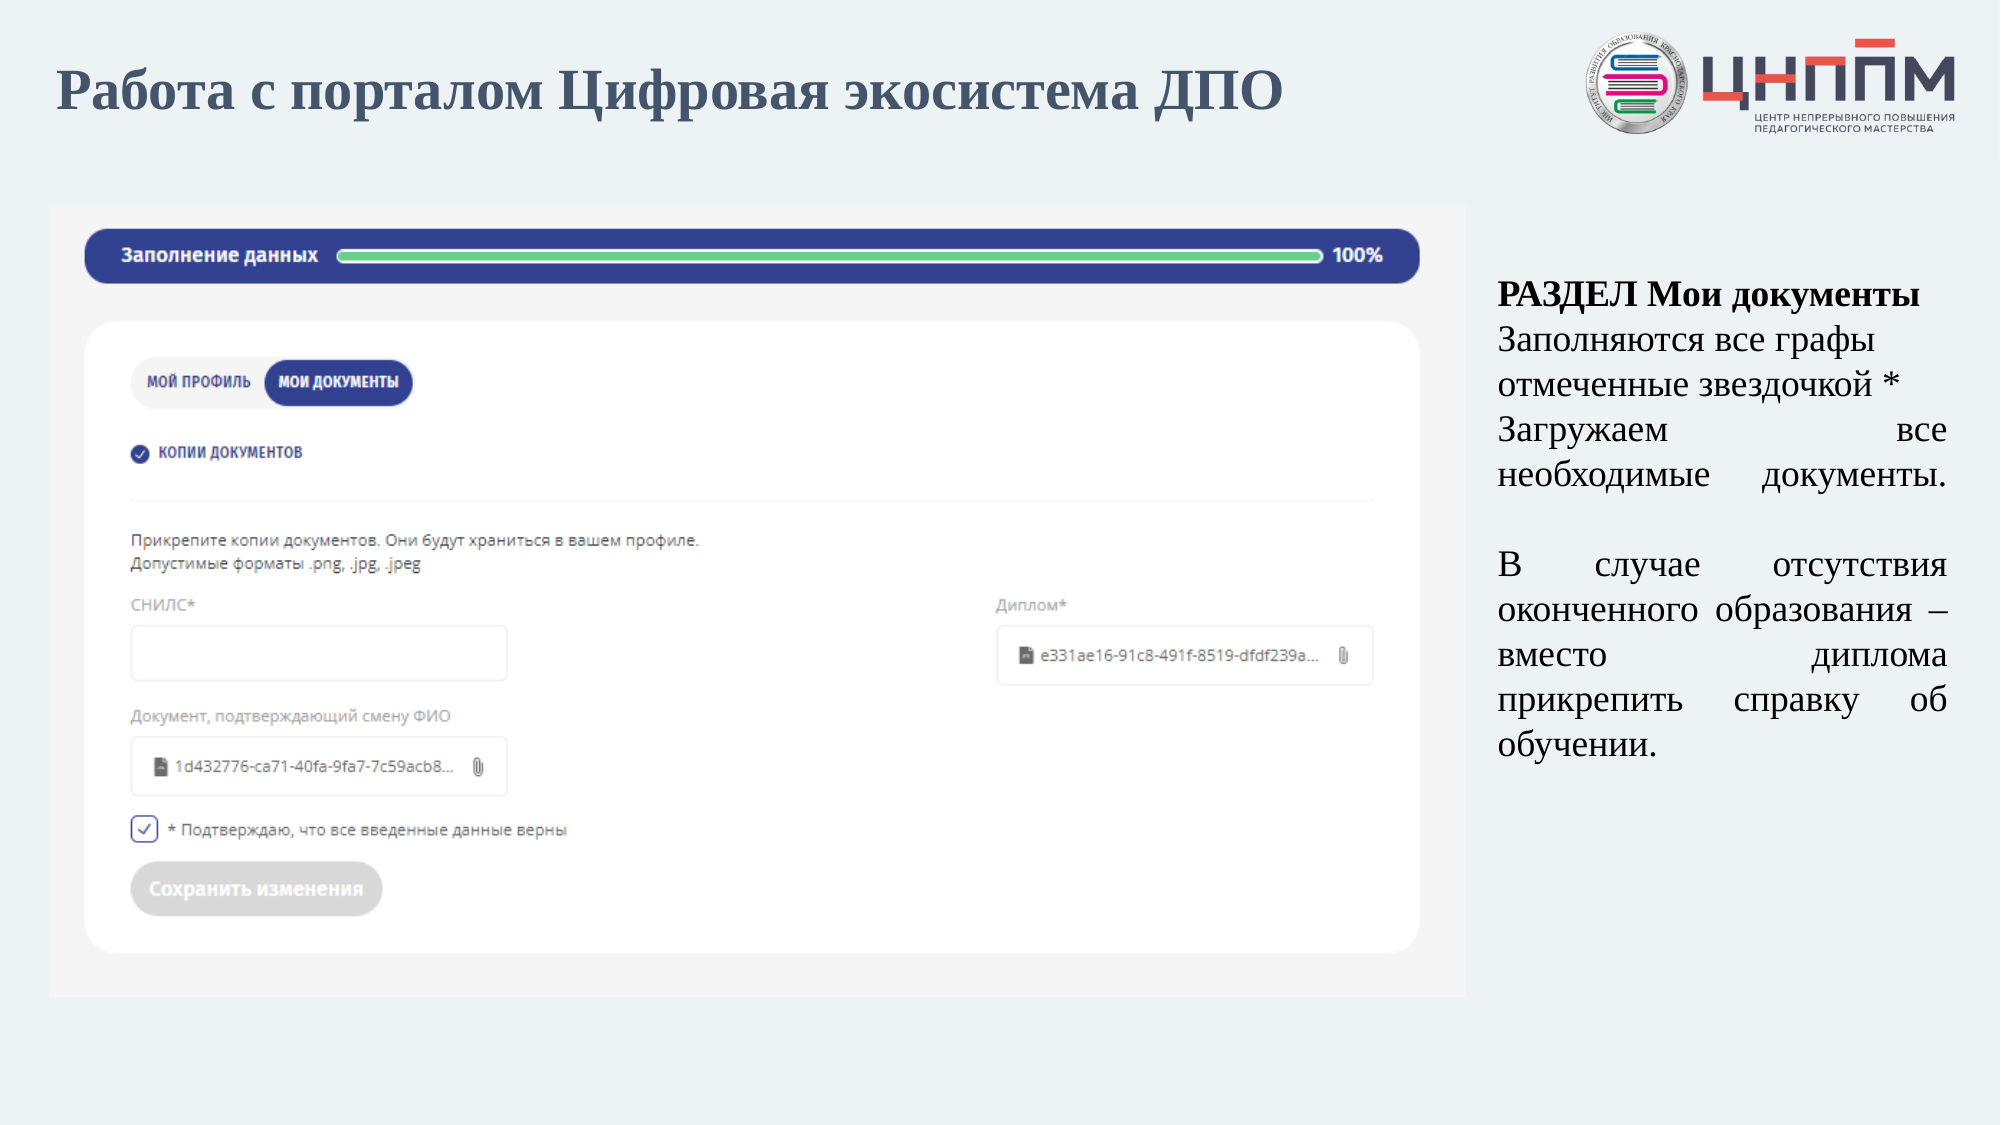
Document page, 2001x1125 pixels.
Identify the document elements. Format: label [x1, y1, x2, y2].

text_box [0, 0, 2000, 1125]
text_box [49, 206, 1466, 997]
